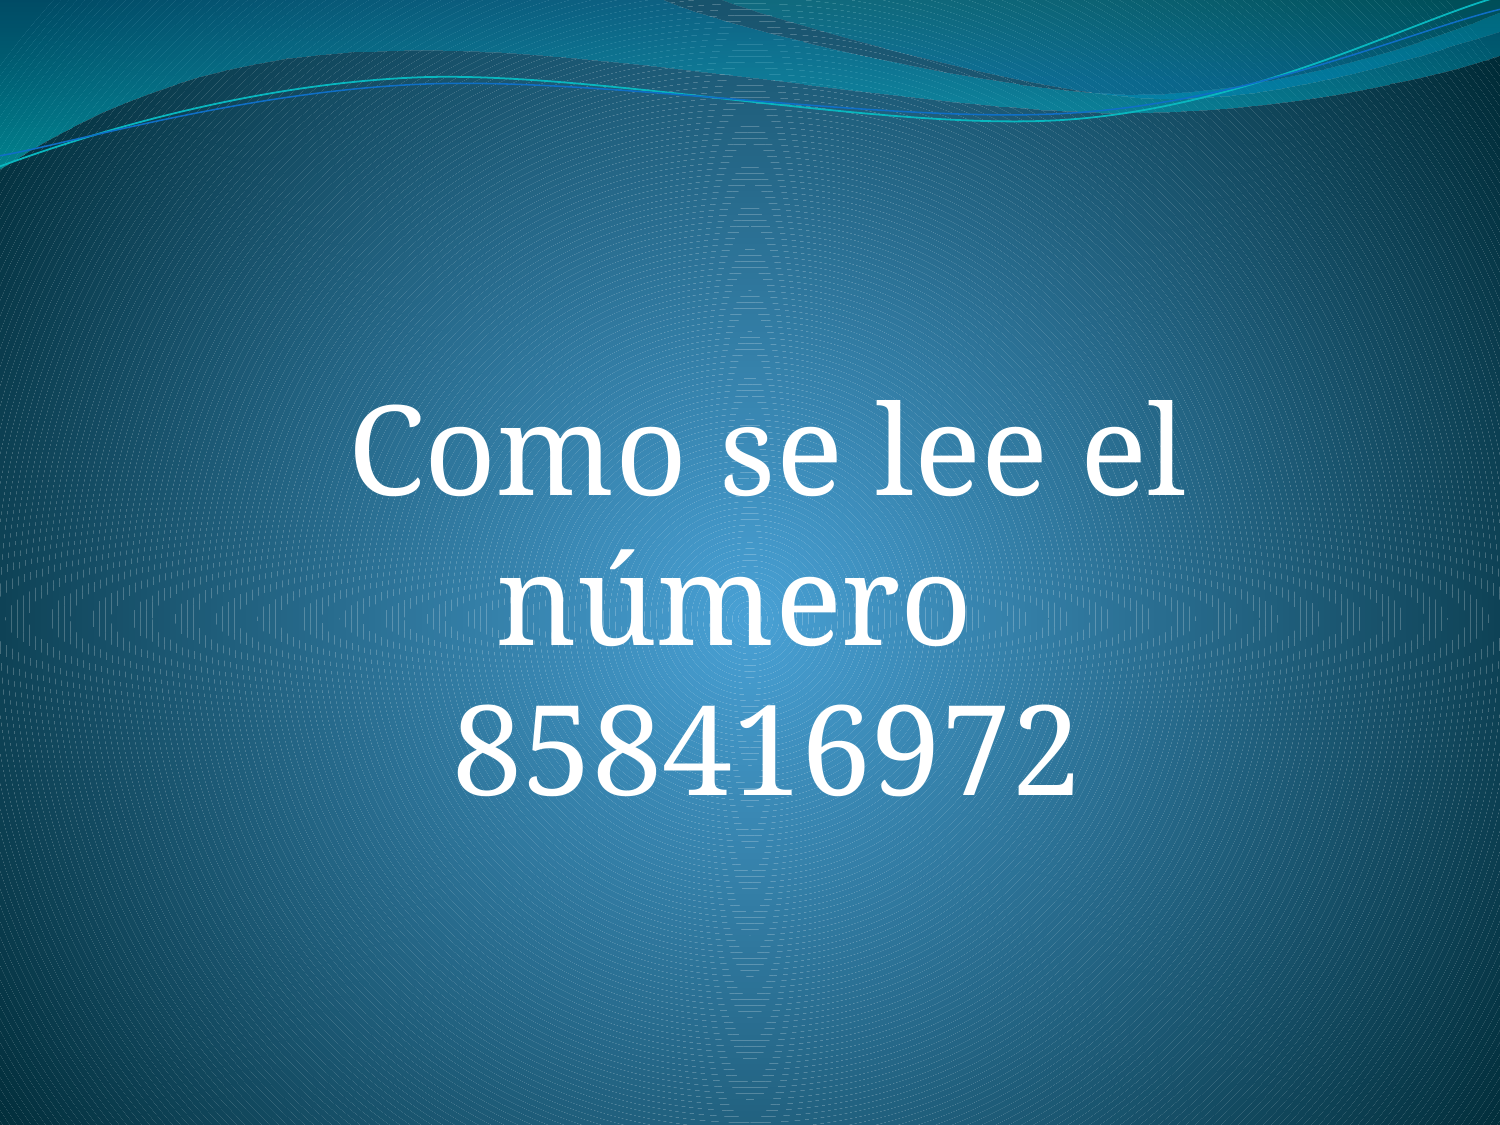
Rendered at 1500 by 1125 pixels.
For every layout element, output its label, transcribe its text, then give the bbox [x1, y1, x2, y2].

text_box Como se lee el número 858416972 [82, 363, 1454, 828]
